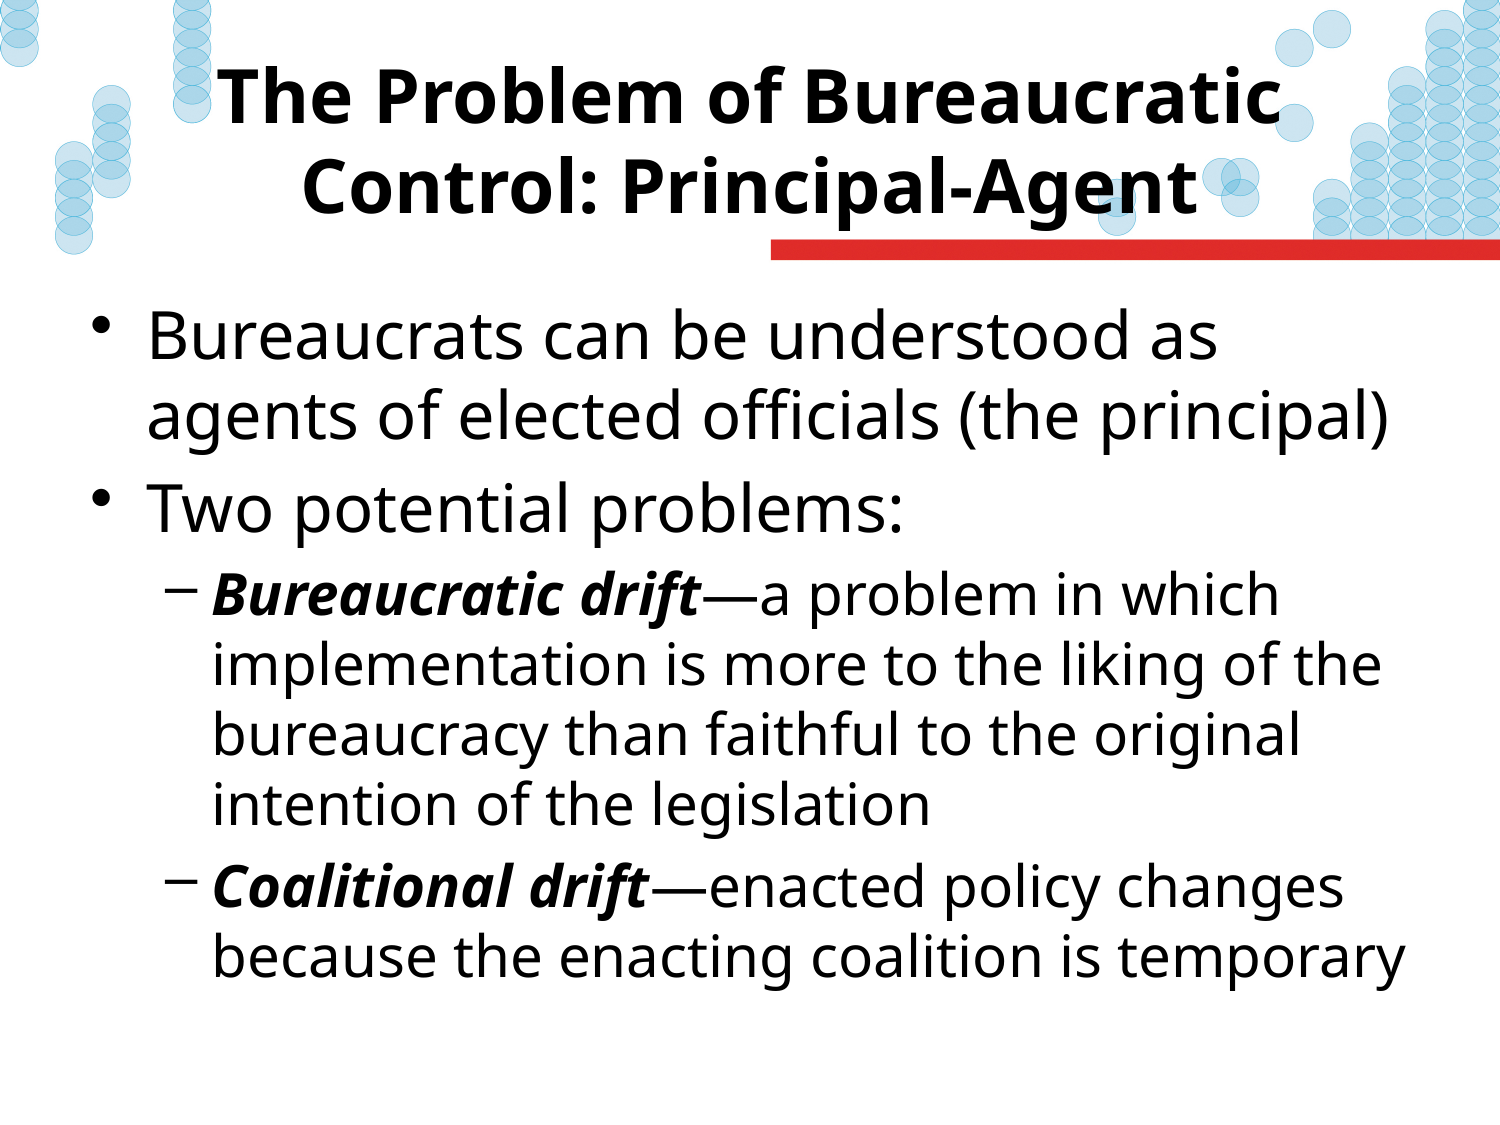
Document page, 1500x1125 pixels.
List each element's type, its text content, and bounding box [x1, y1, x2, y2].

picture [0, 0, 1500, 1125]
title The Problem of Bureaucratic Control: Principal-Agent [75, 45, 1425, 233]
list Bureaucrats can be understood as agents of elected officials (the principal) Two potential problems: Bureaucratic drift—a problem in which implementation is more to the liking of the bureaucracy than faithful to the original intention of the legislation Coalitional drift—enacted policy changes because the enacting coalition is temporary [75, 285, 1425, 1005]
